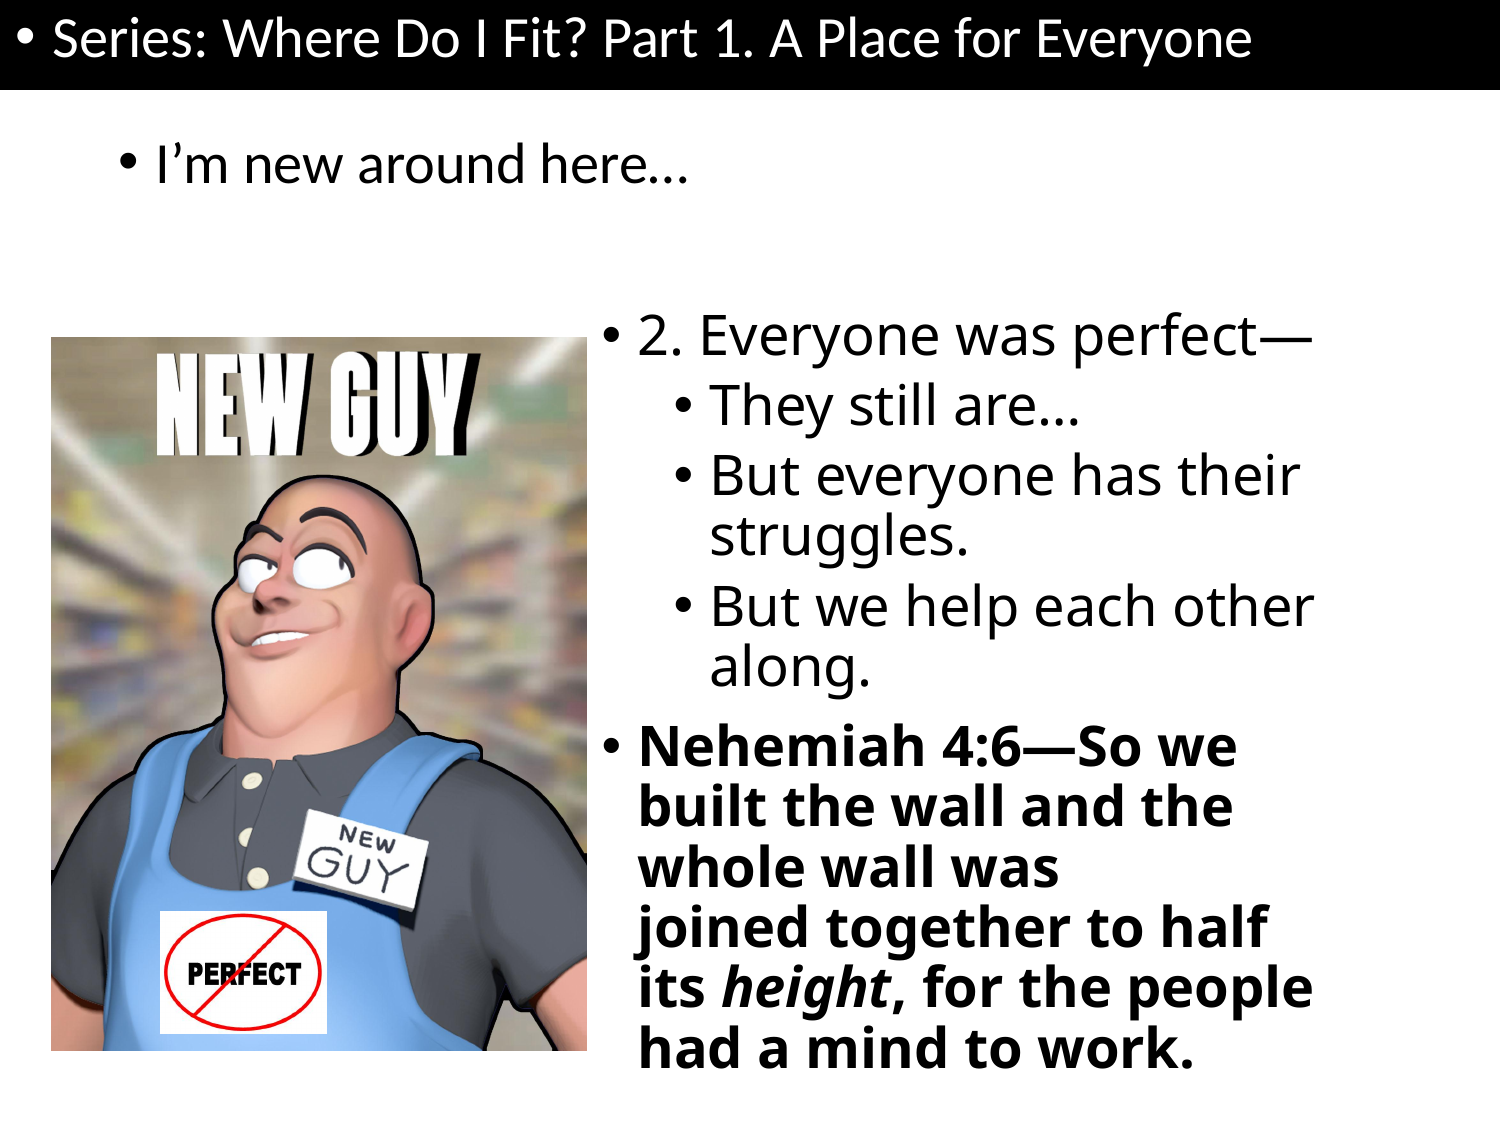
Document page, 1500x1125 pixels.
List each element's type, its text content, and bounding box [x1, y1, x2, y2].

picture [51, 337, 587, 1051]
list 2. Everyone was perfect— They still are… But everyone has their struggles. But we help each other along. Nehemiah 4:6—So we built the wall and the whole wall was joined together to half its height, for the people had a mind to work. [586, 299, 1397, 1088]
text_box Series: Where Do I Fit? Part 1. A Place for Everyone [0, 0, 1500, 90]
list I’m new around here… [103, 125, 1397, 276]
